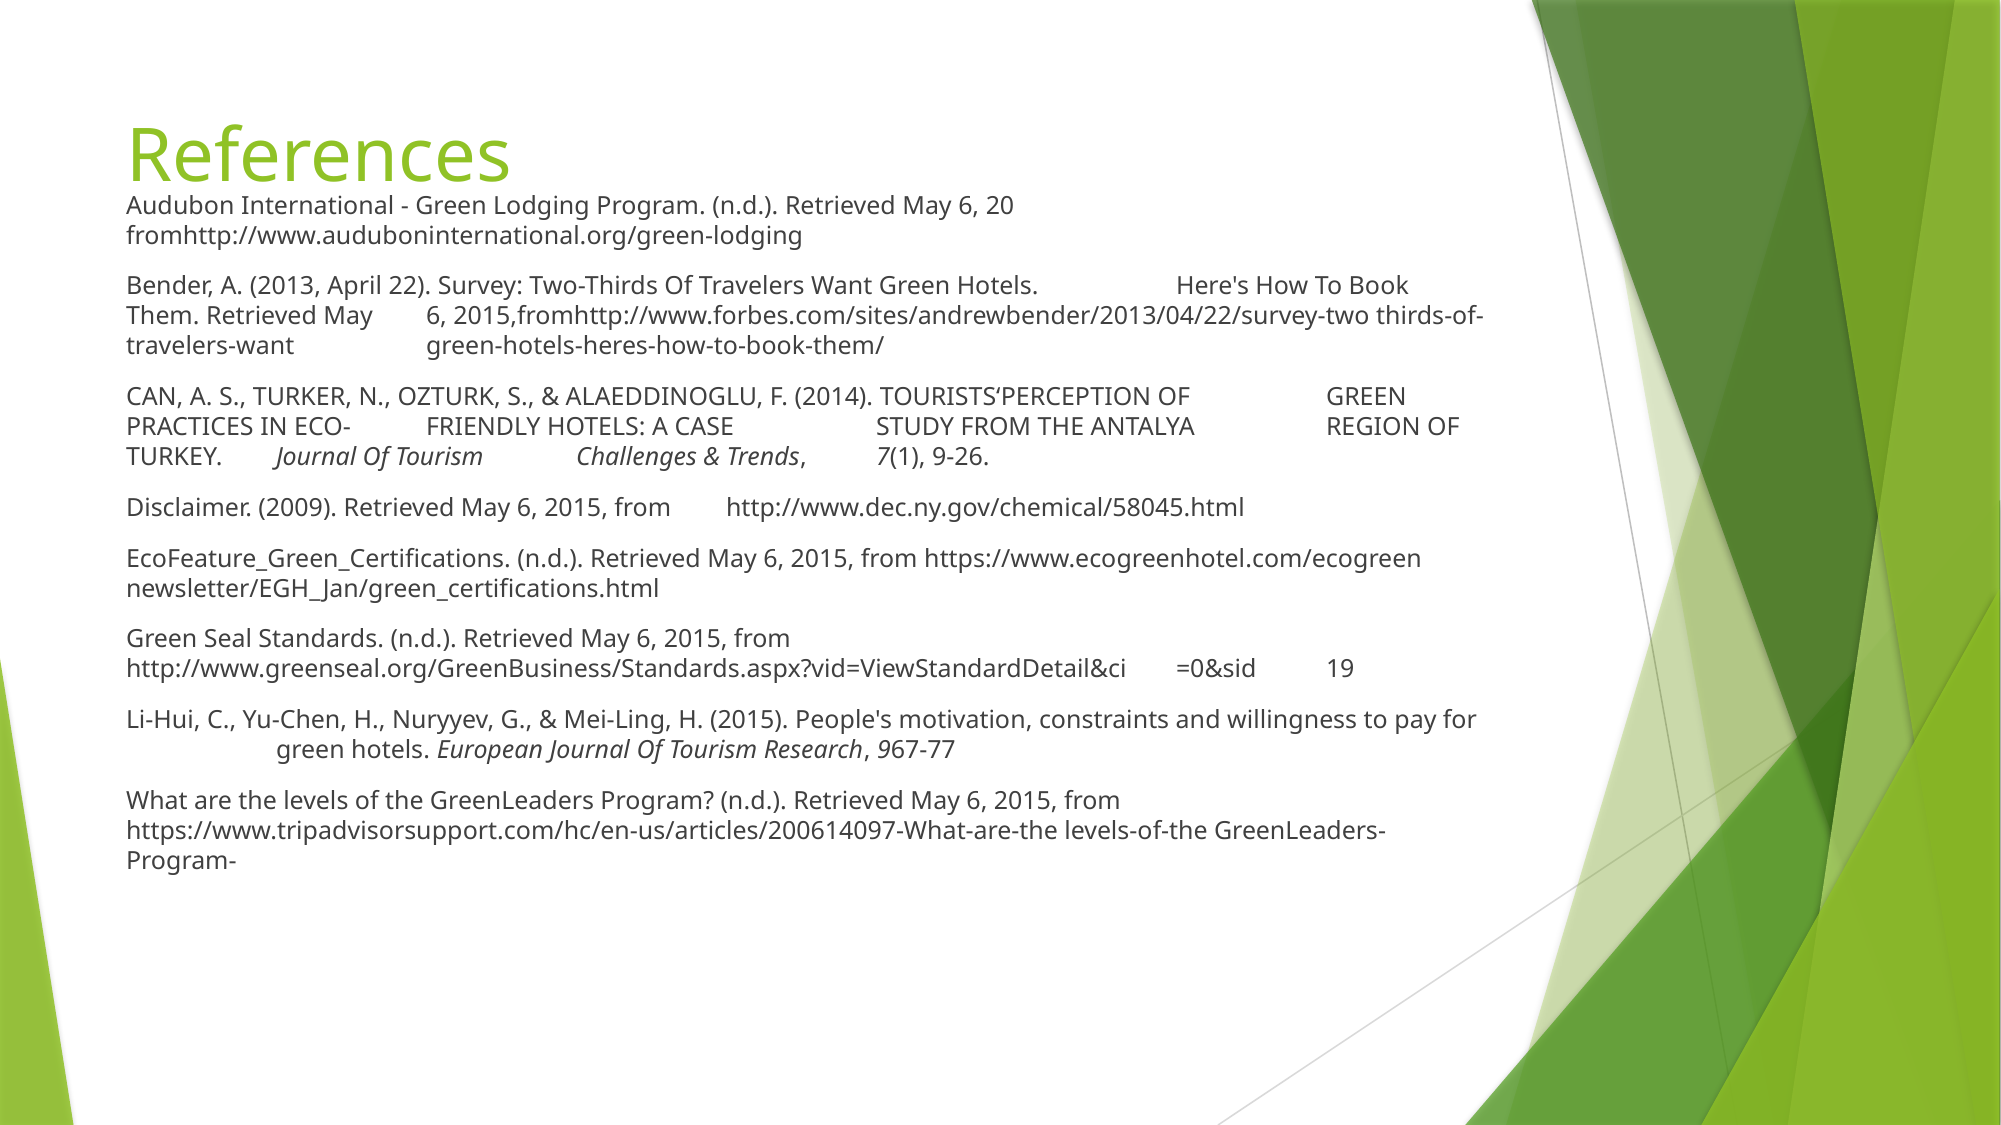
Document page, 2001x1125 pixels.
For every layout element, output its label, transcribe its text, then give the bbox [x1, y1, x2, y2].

list Audubon International - Green Lodging Program. (n.d.). Retrieved May 6, 20 fromhttp://www.auduboninternational.org/green-lodging Bender, A. (2013, April 22). Survey: Two-Thirds Of Travelers Want Green Hotels. Here's How To Book Them. Retrieved May 6, 2015,fromhttp://www.forbes.com/sites/andrewbender/2013/04/22/survey-two thirds-of-travelers-want green-hotels-heres-how-to-book-them/ CAN, A. S., TURKER, N., OZTURK, S., & ALAEDDINOGLU, F. (2014). TOURISTS‘PERCEPTION OF GREEN PRACTICES IN ECO- FRIENDLY HOTELS: A CASE STUDY FROM THE ANTALYA REGION OF TURKEY. Journal Of Tourism Challenges & Trends, 7(1), 9-26. Disclaimer. (2009). Retrieved May 6, 2015, from http://www.dec.ny.gov/chemical/58045.html EcoFeature_Green_Certifications. (n.d.). Retrieved May 6, 2015, from https://www.ecogreenhotel.com/ecogreen newsletter/EGH_Jan/green_certifications.html Green Seal Standards. (n.d.). Retrieved May 6, 2015, from http://www.greenseal.org/GreenBusiness/Standards.aspx?vid=ViewStandardDetail&ci =0&sid 19 Li-Hui, C., Yu-Chen, H., Nuryyev, G., & Mei-Ling, H. (2015). People's motivation, constraints and willingness to pay for green hotels. European Journal Of Tourism Research, 967-77 What are the levels of the GreenLeaders Program? (n.d.). Retrieved May 6, 2015, from https://www.tripadvisorsupport.com/hc/en-us/articles/200614097-What-are-the levels-of-the GreenLeaders- Program- [111, 181, 1522, 992]
title References [111, 99, 1522, 181]
